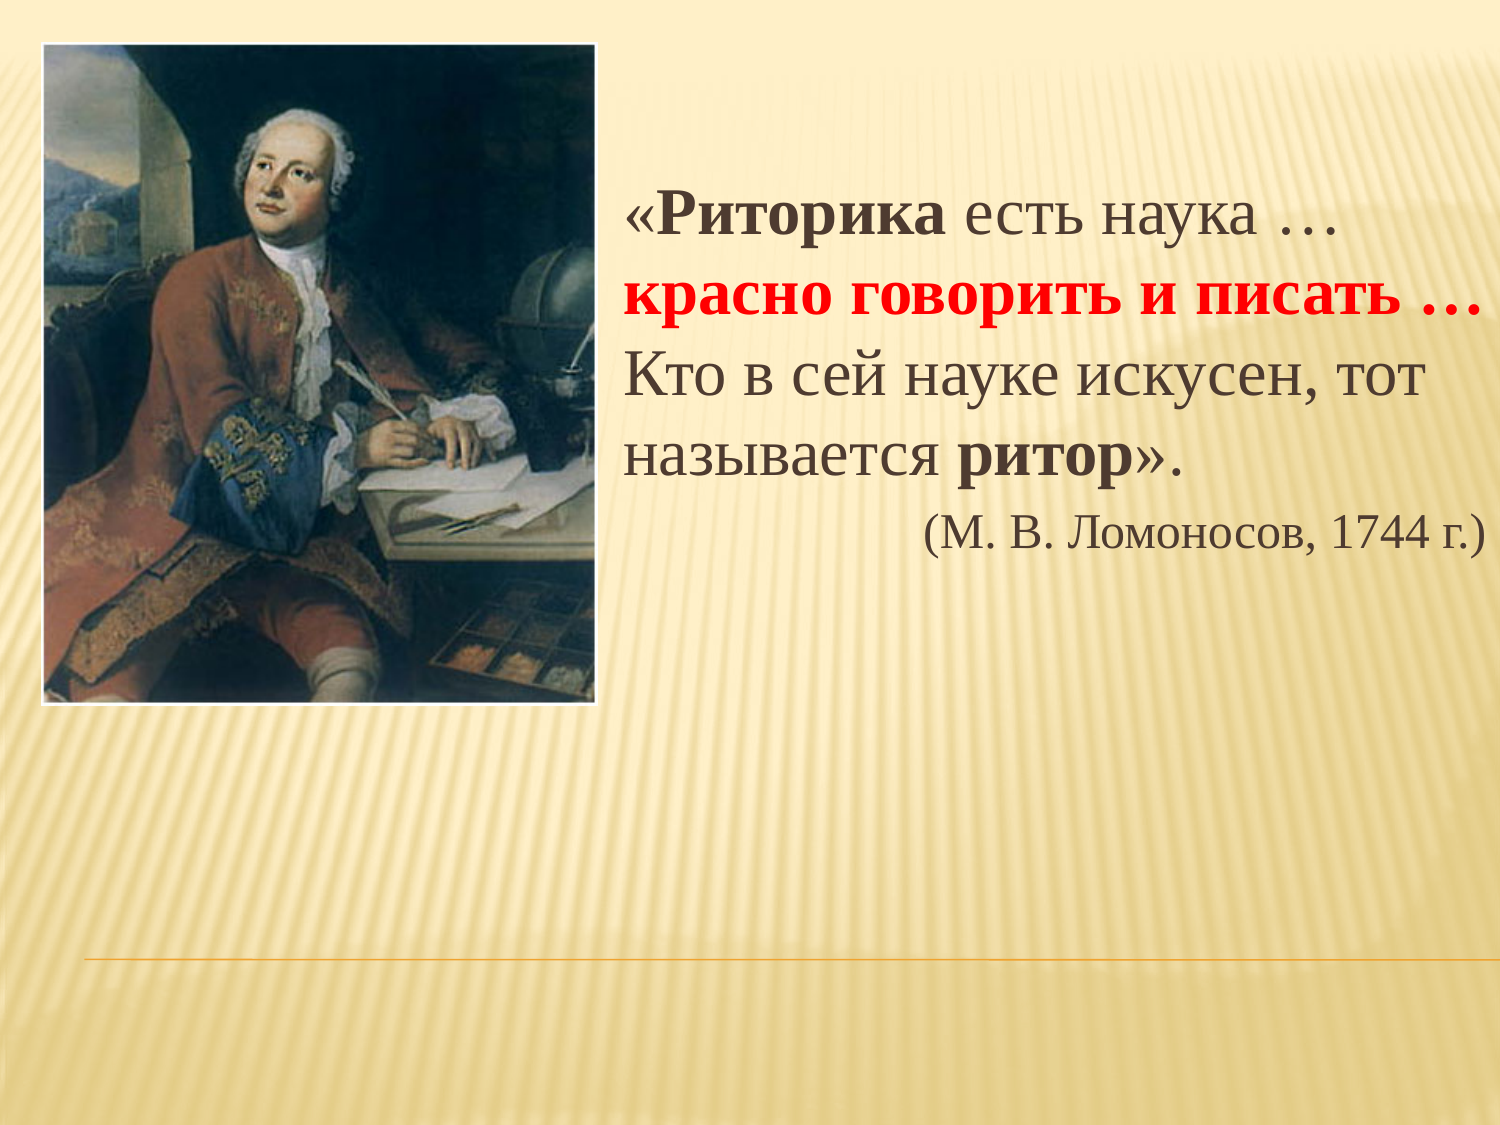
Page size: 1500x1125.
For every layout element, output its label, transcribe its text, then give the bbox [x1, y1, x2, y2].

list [40, 42, 598, 706]
list «Риторика есть наука … красно говорить и писать … Кто в сей науке искусен, тот называется ритор». (М. В. Ломоносов, 1744 г.) [608, 160, 1500, 716]
